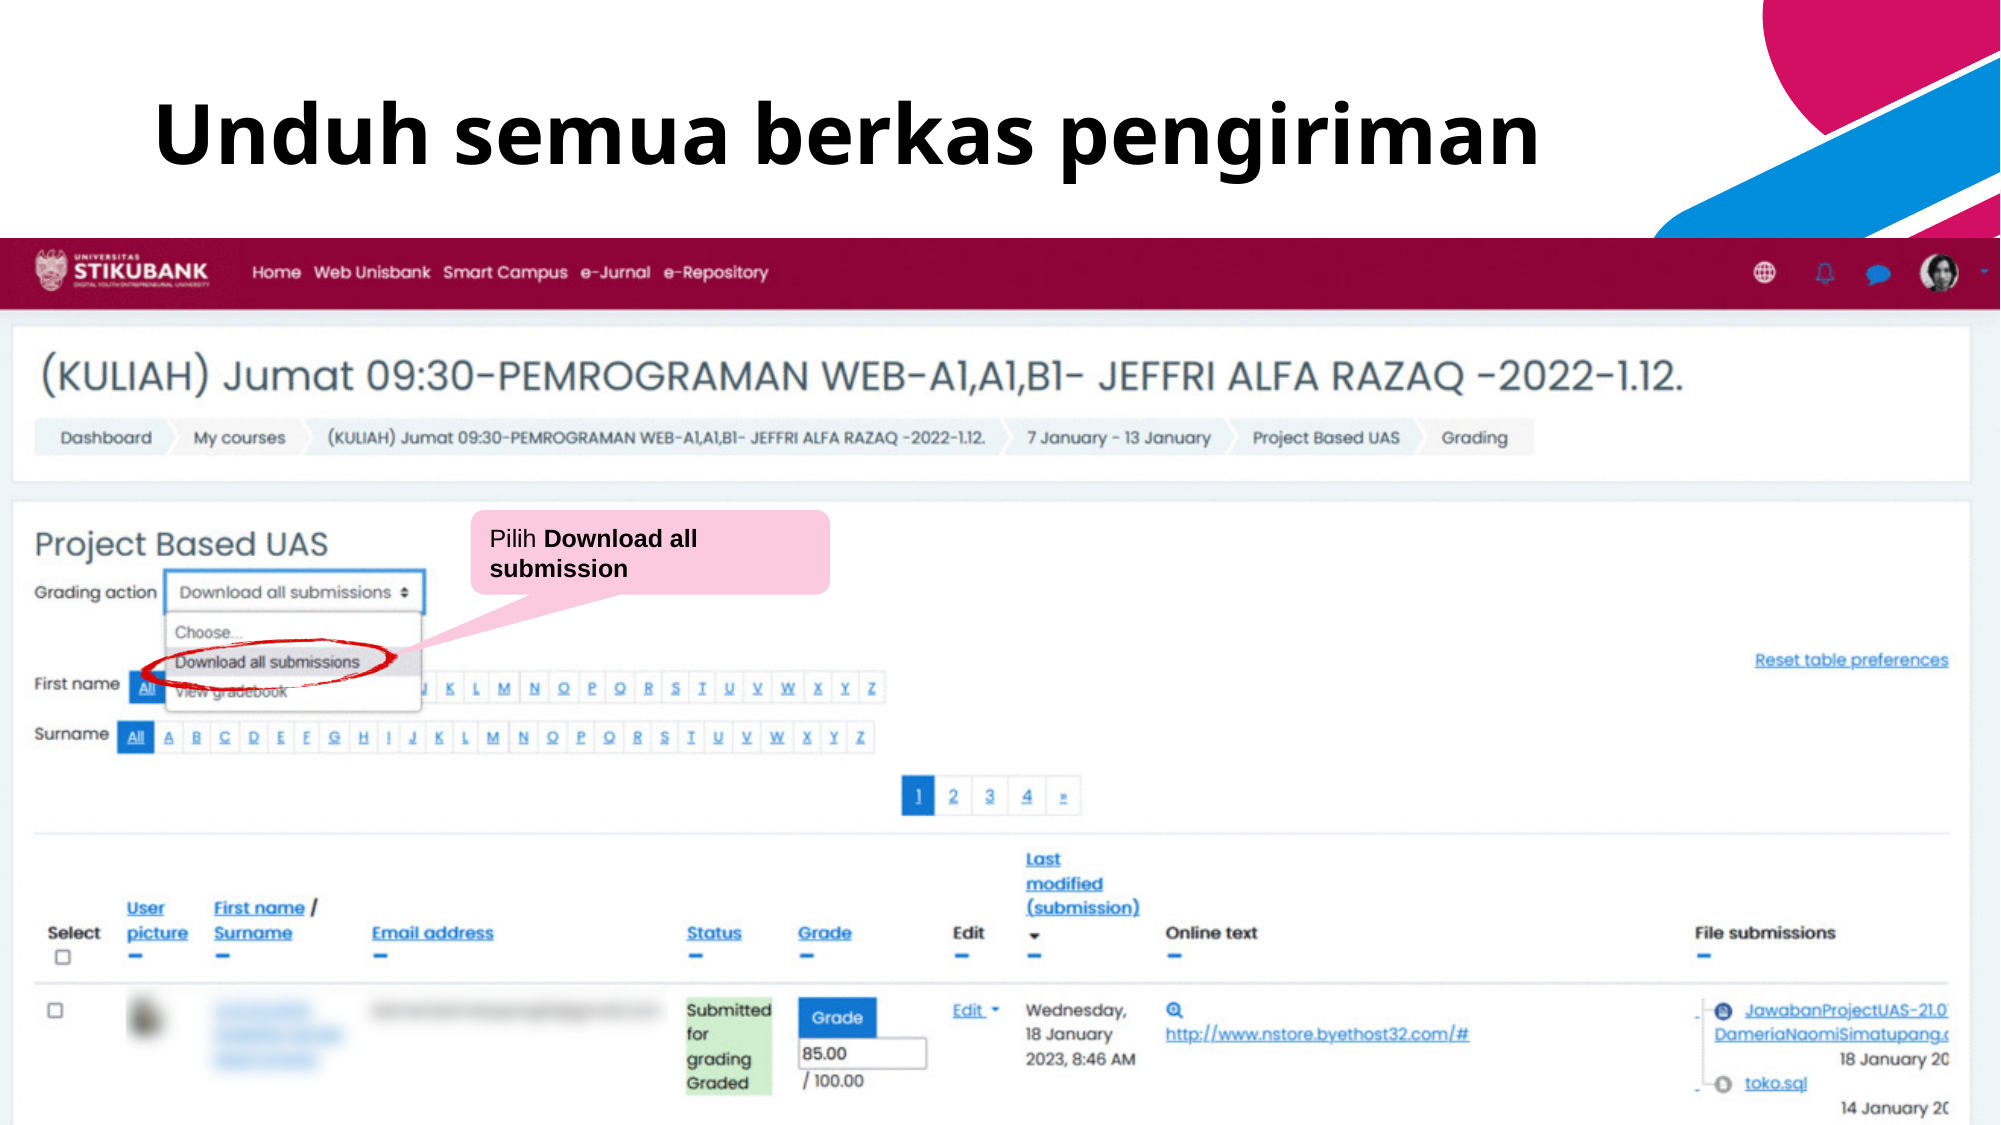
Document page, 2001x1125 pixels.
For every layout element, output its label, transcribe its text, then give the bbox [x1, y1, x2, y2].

title Unduh semua berkas pengiriman [137, 59, 1623, 215]
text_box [0, 238, 2000, 1125]
